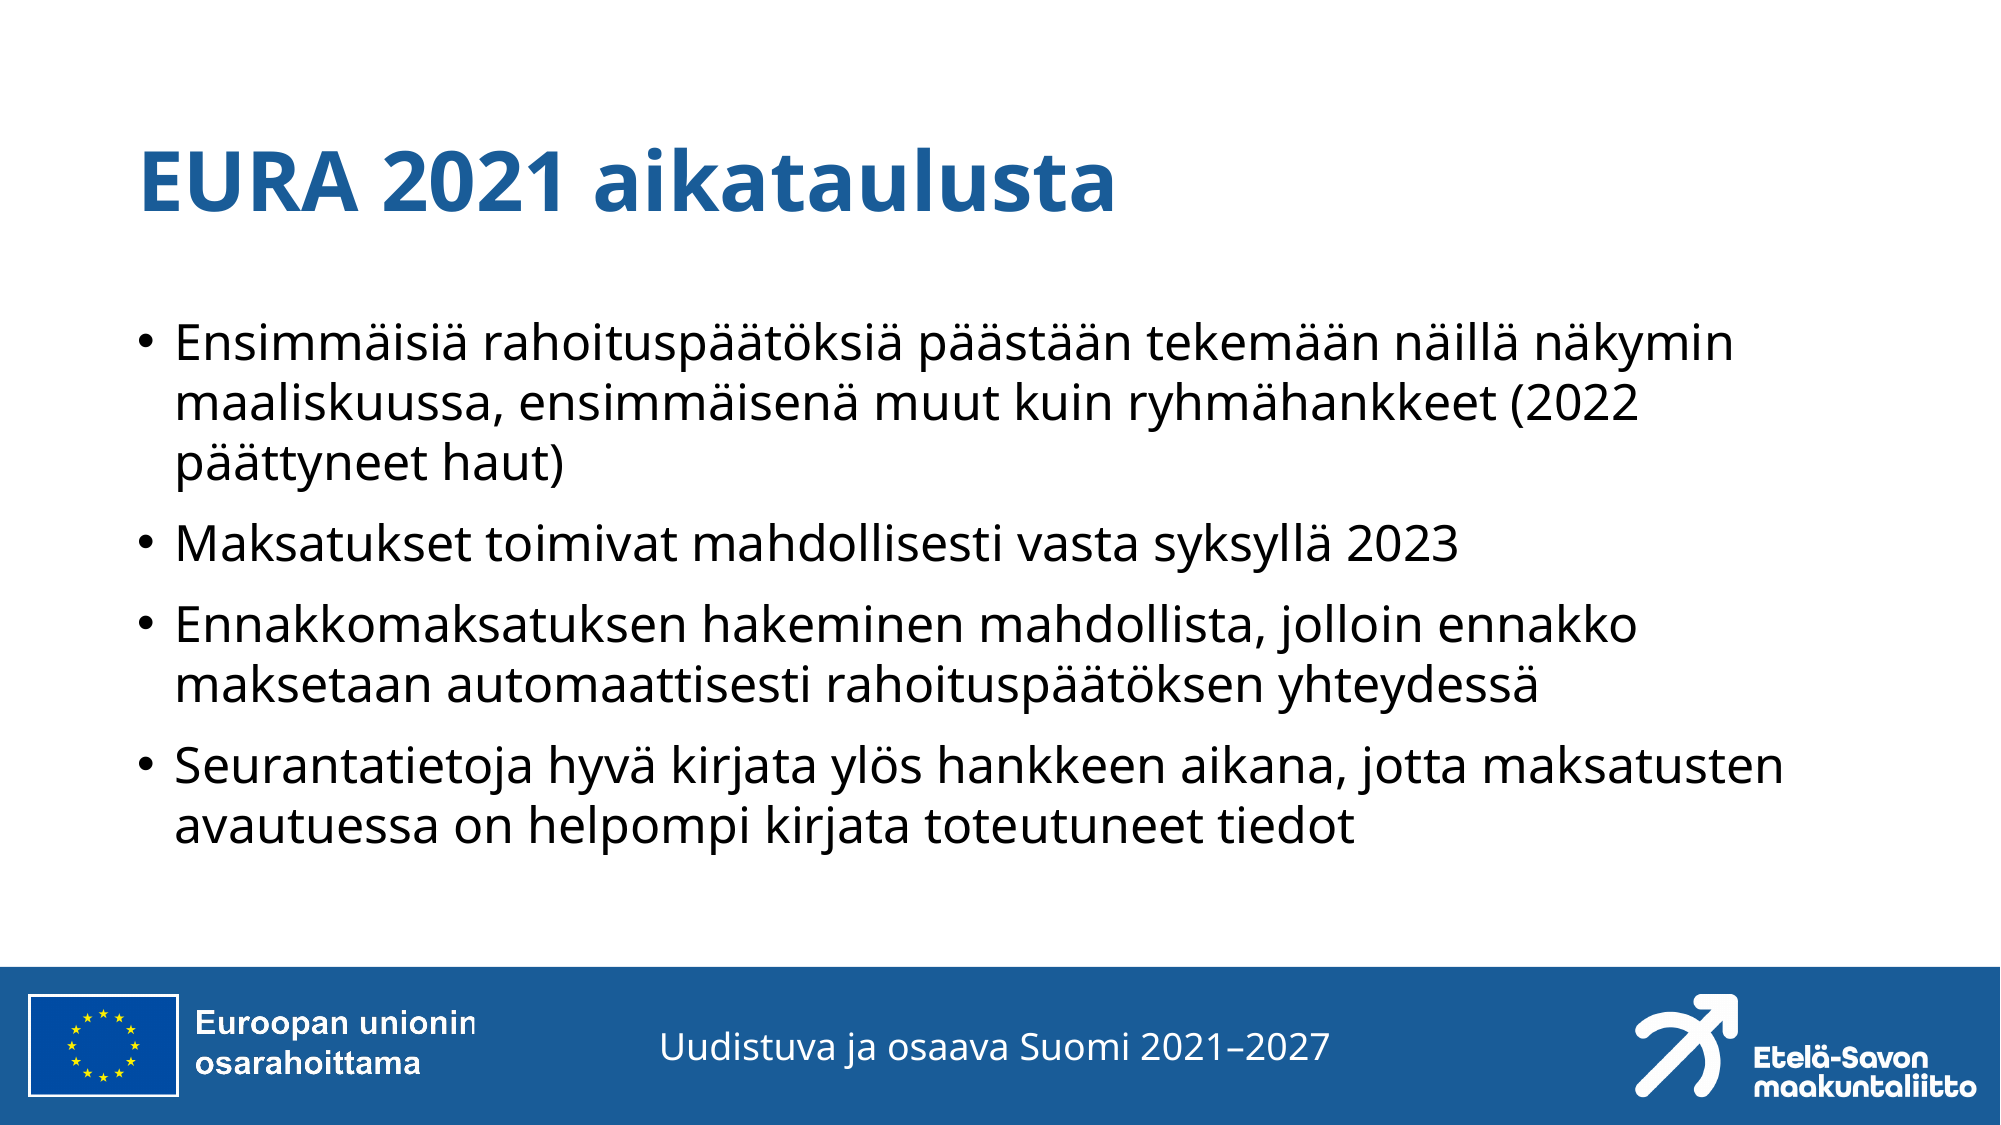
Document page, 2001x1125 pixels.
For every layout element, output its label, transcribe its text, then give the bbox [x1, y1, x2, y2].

picture [1610, 968, 1998, 1125]
title EURA 2021 aikataulusta [137, 59, 1863, 230]
list Ensimmäisiä rahoituspäätöksiä päästään tekemään näillä näkymin maaliskuussa, ensimmäisenä muut kuin ryhmähankkeet (2022 päättyneet haut) Maksatukset toimivat mahdollisesti vasta syksyllä 2023 Ennakkomaksatuksen hakeminen mahdollista, jolloin ennakko maksetaan automaattisesti rahoituspäätöksen yhteydessä Seurantatietoja hyvä kirjata ylös hankkeen aikana, jotta maksatusten avautuessa on helpompi kirjata toteutuneet tiedot [137, 310, 1863, 908]
